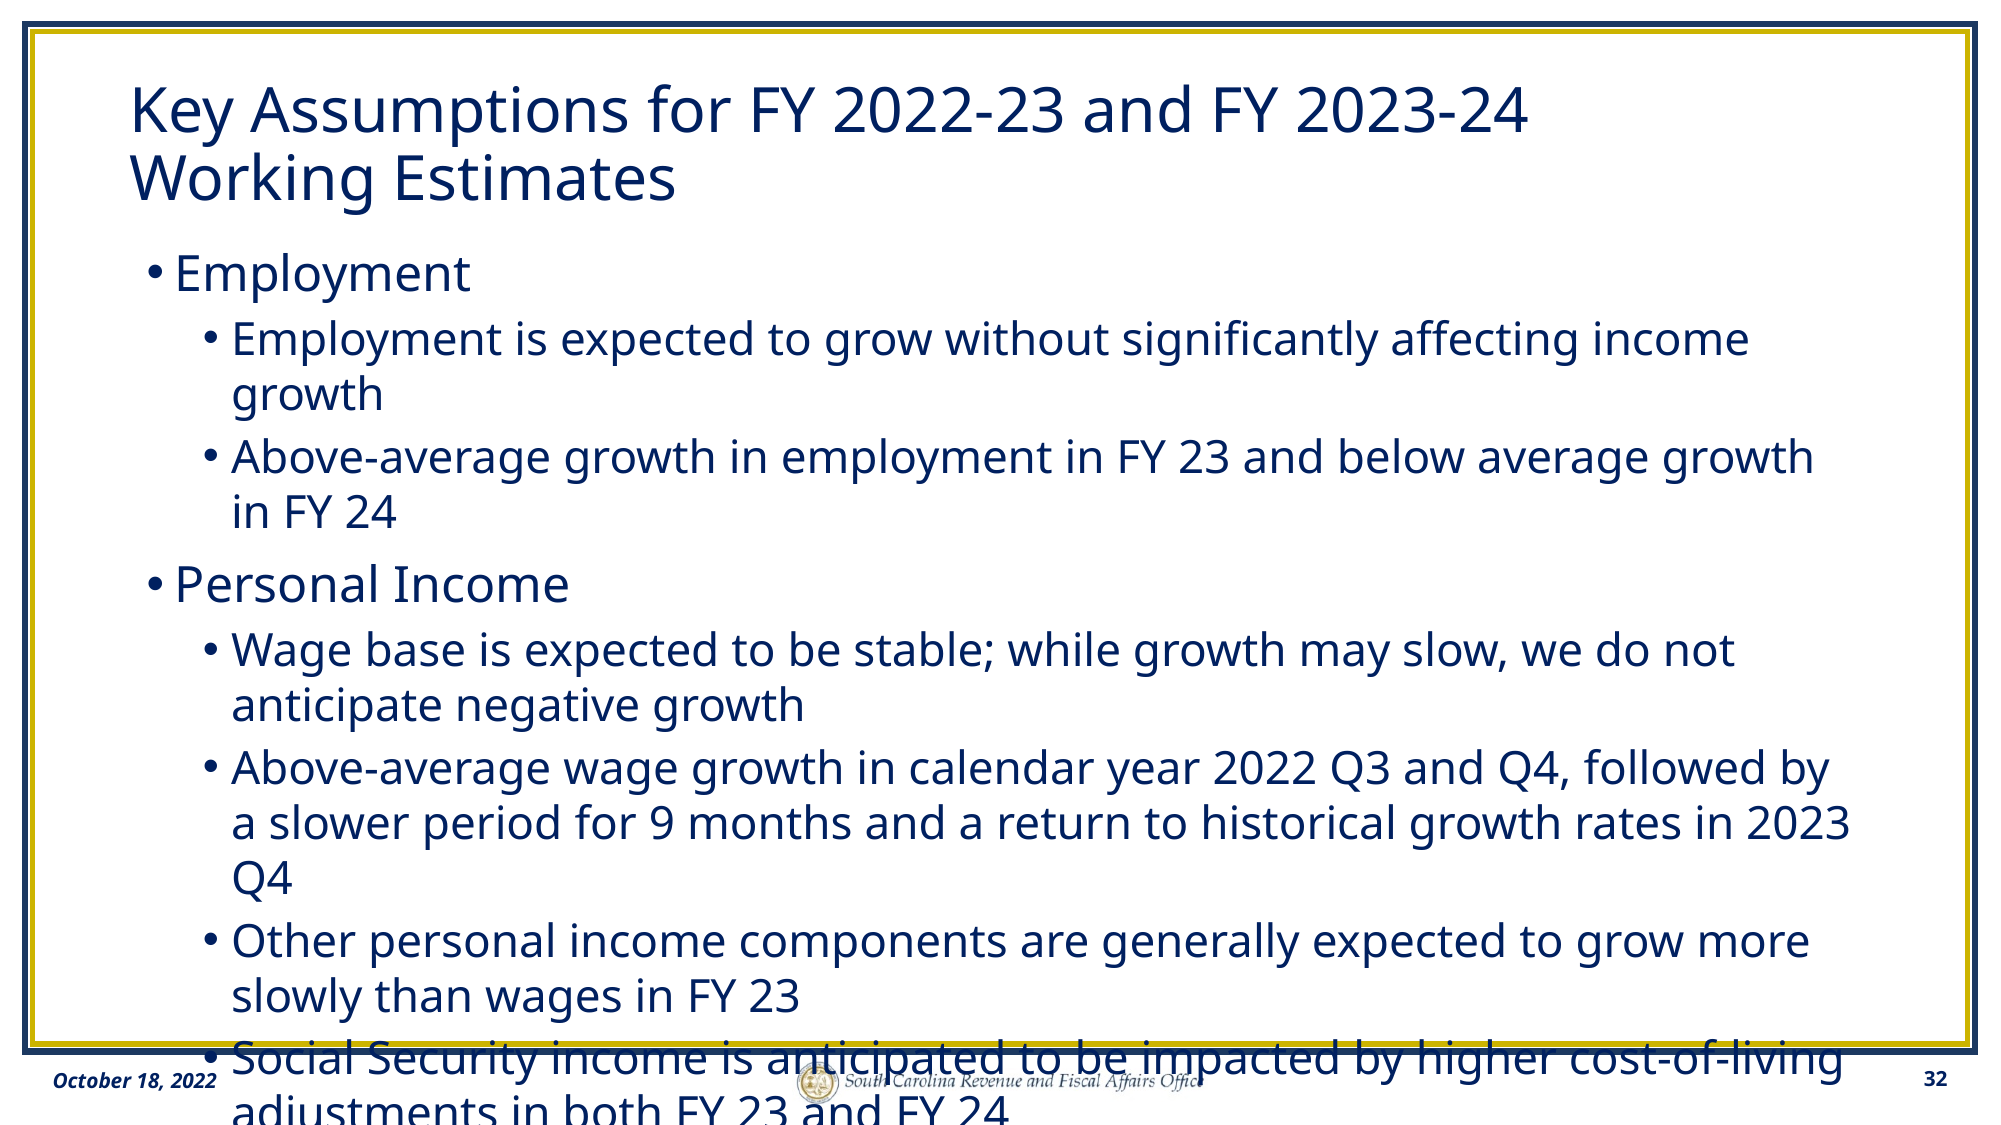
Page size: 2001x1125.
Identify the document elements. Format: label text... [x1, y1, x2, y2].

picture [792, 1057, 1208, 1108]
list Employment Employment is expected to grow without significantly affecting income growth Above-average growth in employment in FY 23 and below average growth in FY 24 Personal Income Wage base is expected to be stable; while growth may slow, we do not anticipate negative growth Above-average wage growth in calendar year 2022 Q3 and Q4, followed by a slower period for 9 months and a return to historical growth rates in 2023 Q4 Other personal income components are generally expected to grow more slowly than wages in FY 23 Social Security income is anticipated to be impacted by higher cost-of-living adjustments in both FY 23 and FY 24 [131, 234, 1869, 1044]
title Key Assumptions for FY 2022-23 and FY 2023-24 Working Estimates [114, 63, 1863, 229]
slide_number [37, 1050, 488, 1110]
slide_number 32 [1512, 1049, 1963, 1110]
